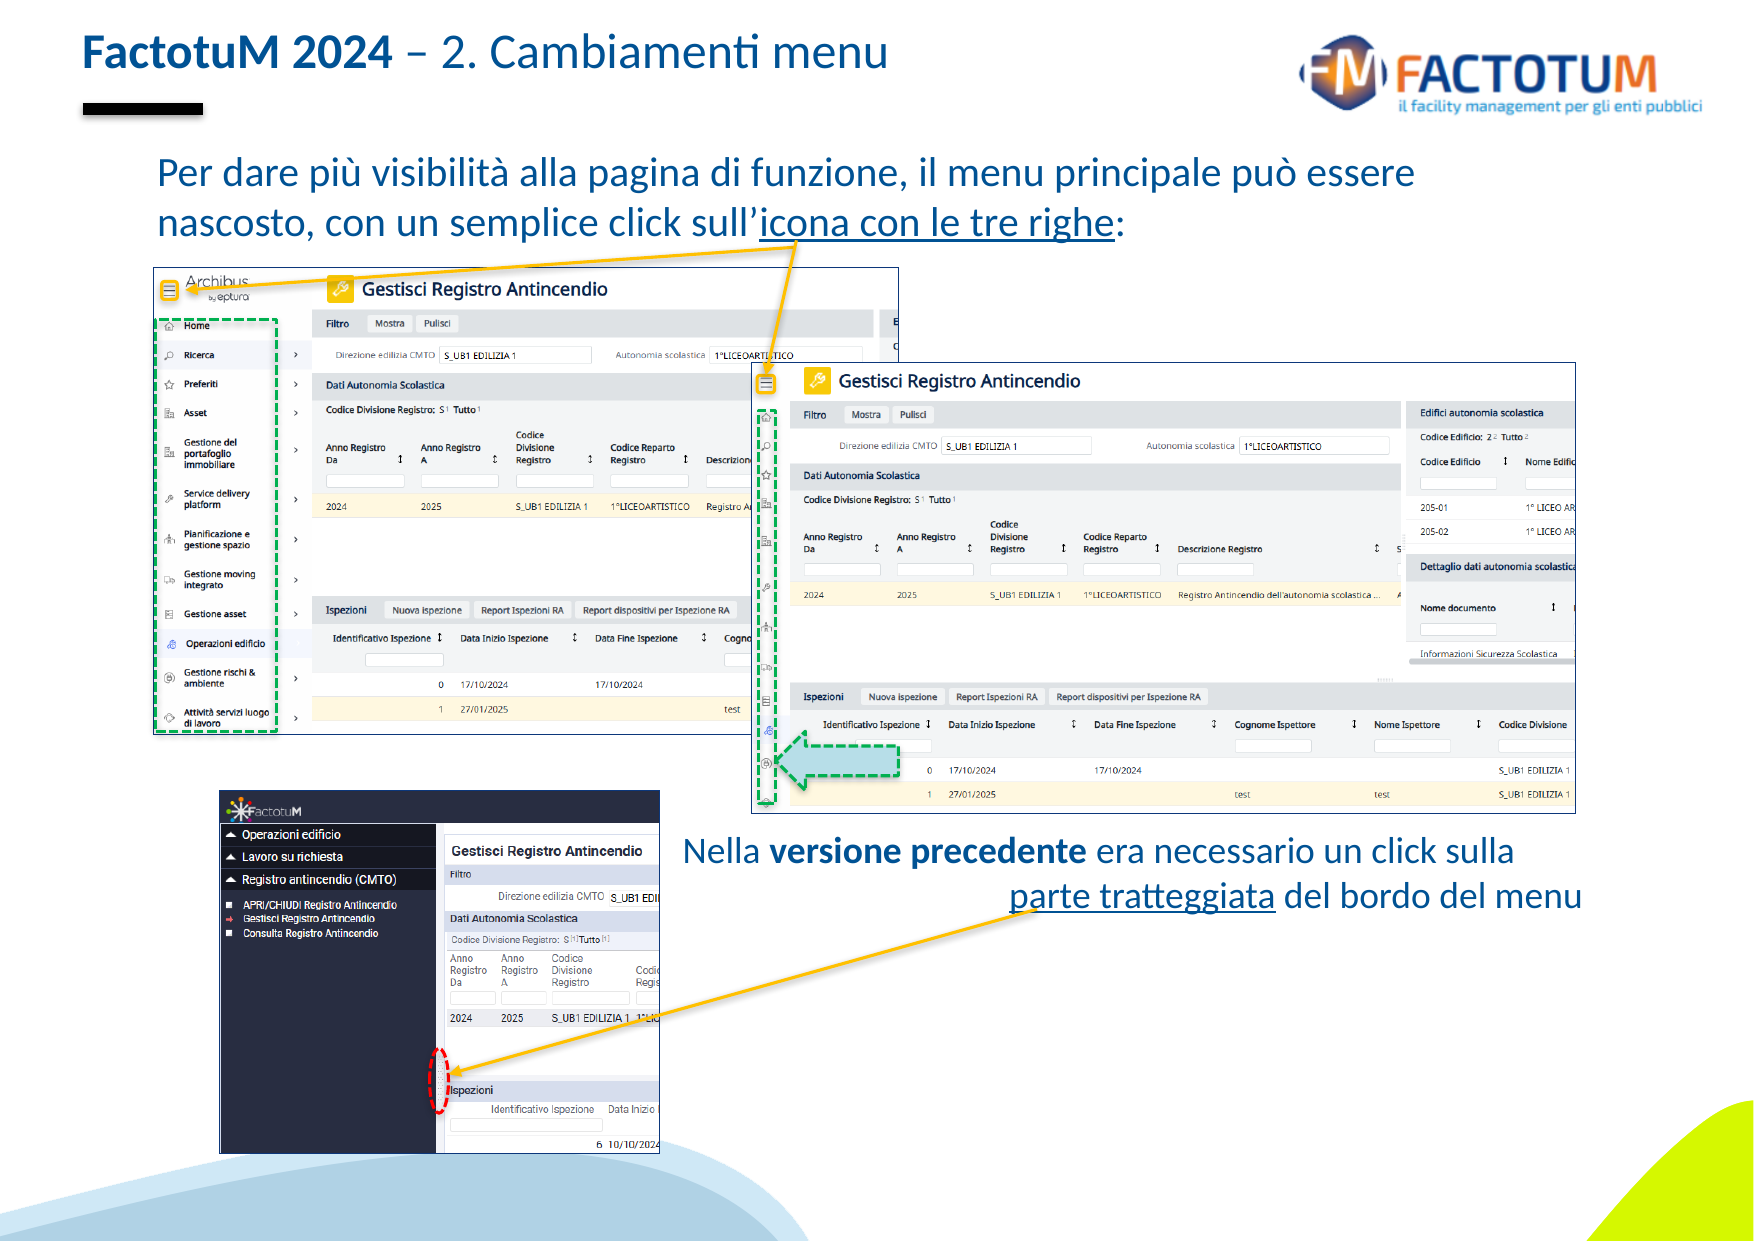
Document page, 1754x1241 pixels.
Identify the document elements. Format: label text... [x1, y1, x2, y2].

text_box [184, 247, 760, 291]
picture [153, 267, 1576, 814]
picture [1268, 15, 1734, 137]
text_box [448, 908, 1038, 1075]
text_box Per dare più visibilità alla pagina di funzione, il menu principale può essere nascosto, con un semplice click sull’icona con le tre righe: Nella versione precedente era necessario un click sulla parte tratteggiata del bordo del menu [59, 135, 1600, 1120]
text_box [765, 240, 797, 376]
picture [0, 790, 1754, 1241]
text_box FactotuM 2024 – 2. Cambiamenti menu [59, 0, 1150, 98]
